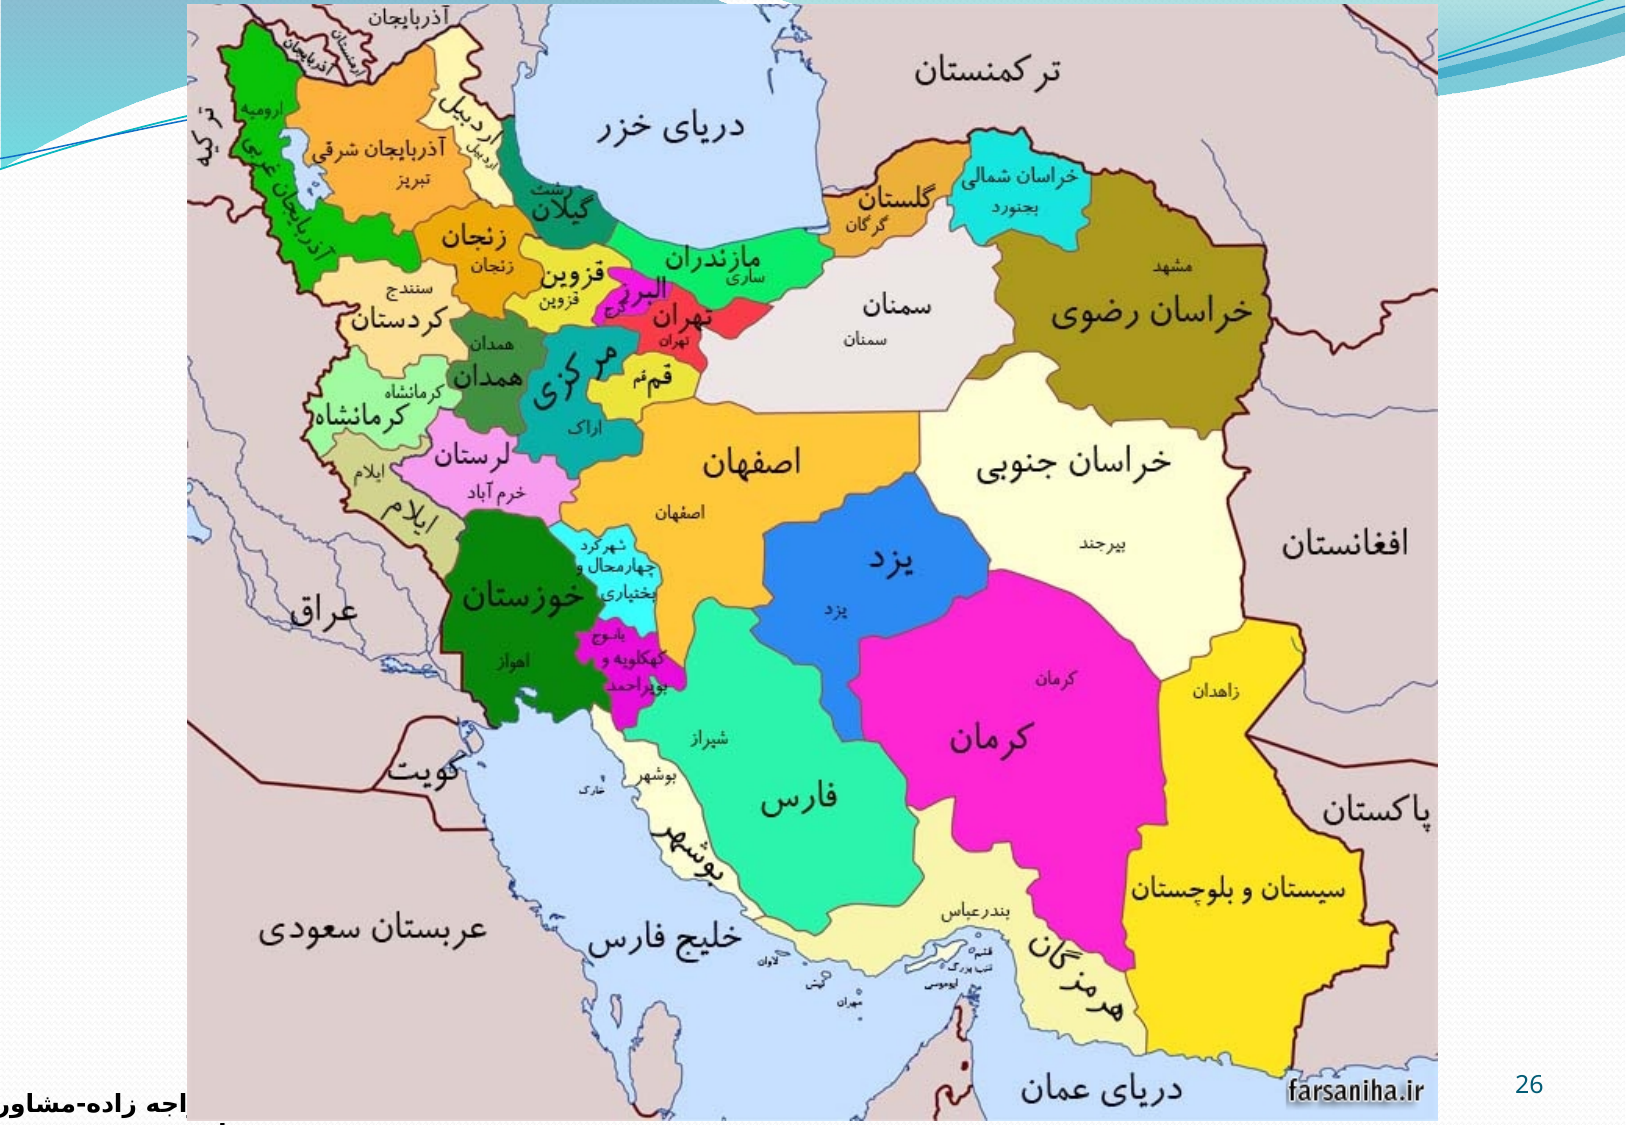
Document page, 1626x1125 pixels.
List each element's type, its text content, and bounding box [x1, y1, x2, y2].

picture [187, 4, 1438, 1121]
slide_number 26 [1441, 1042, 1544, 1103]
